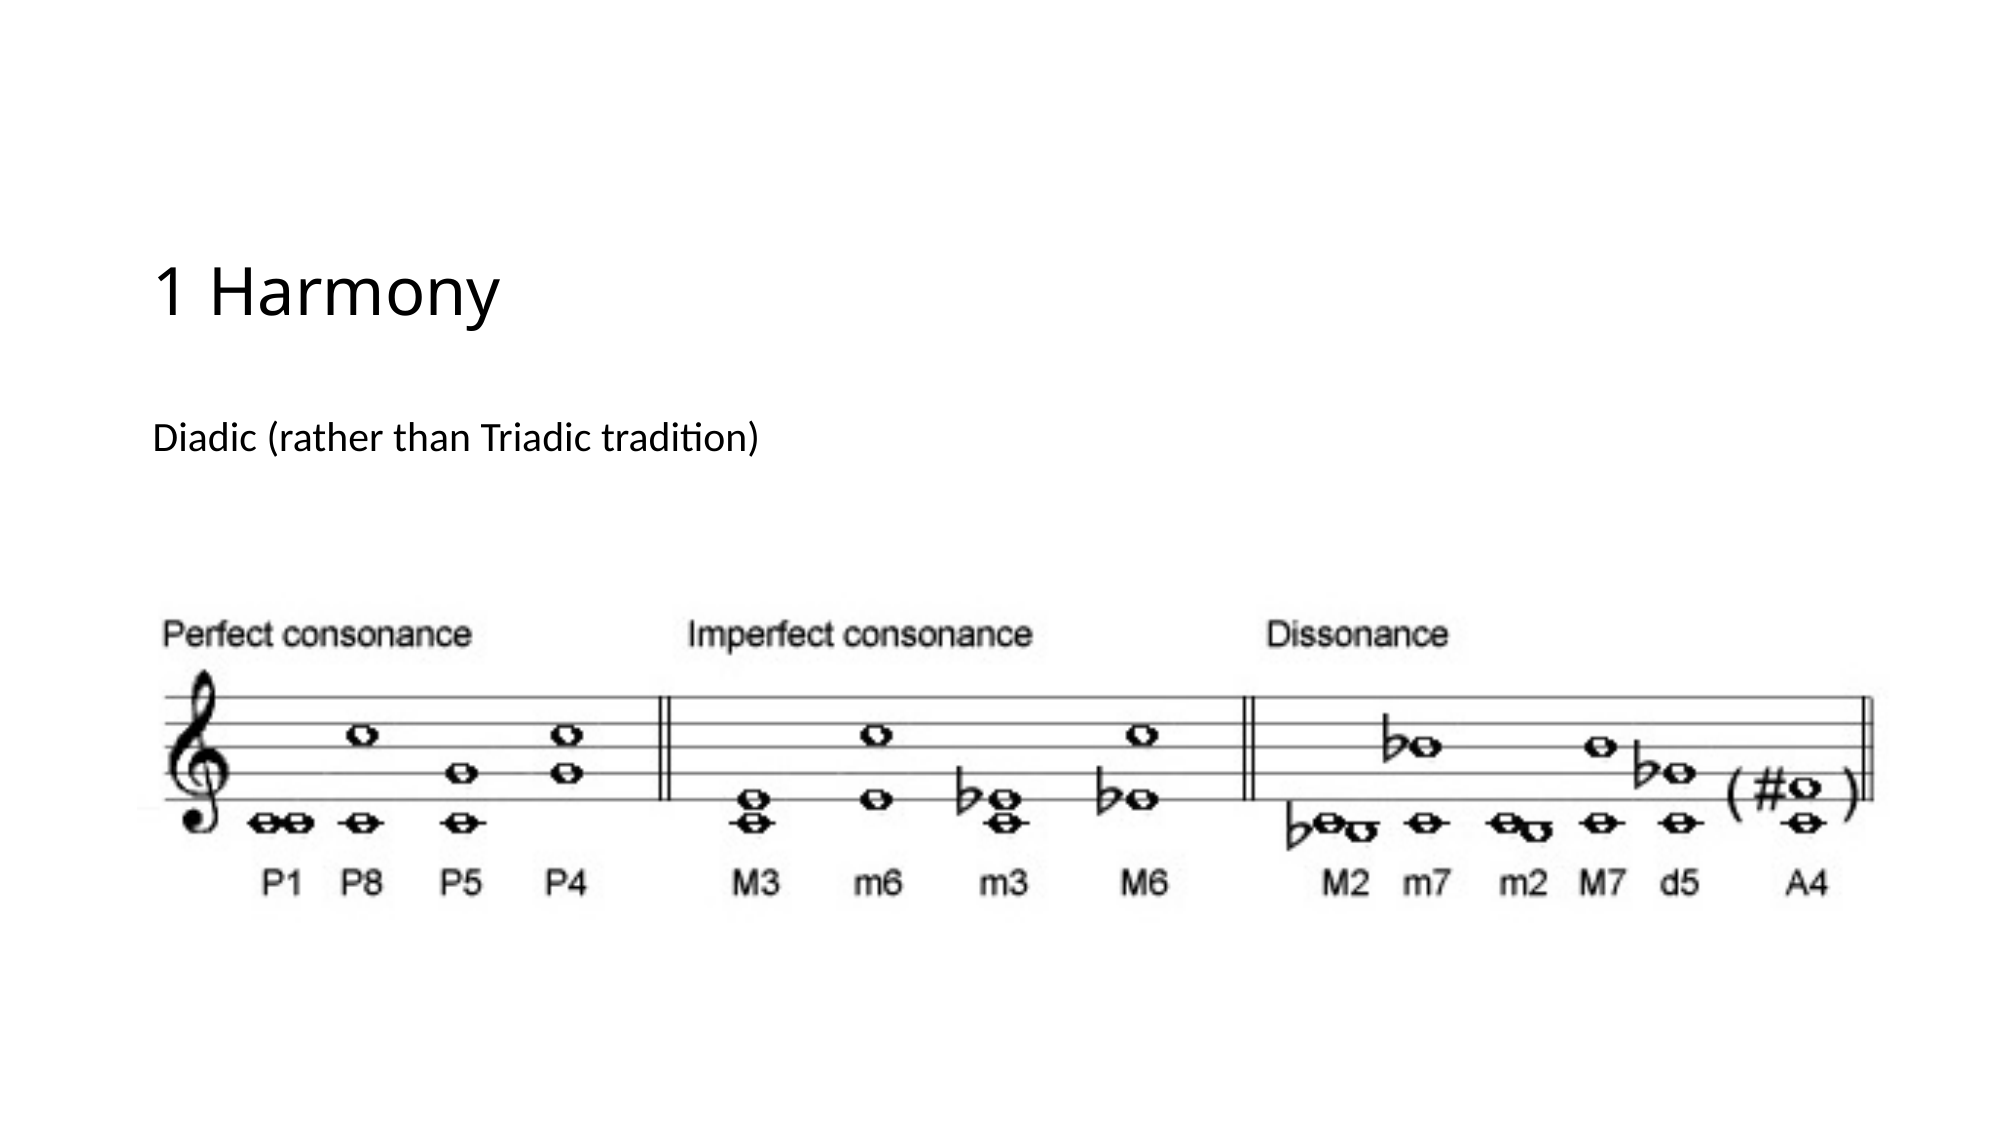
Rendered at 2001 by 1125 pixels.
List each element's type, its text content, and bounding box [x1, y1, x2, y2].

picture [137, 571, 1901, 963]
list Diadic (rather than Triadic tradition) [137, 337, 1589, 571]
title 1 Harmony [137, 75, 783, 337]
